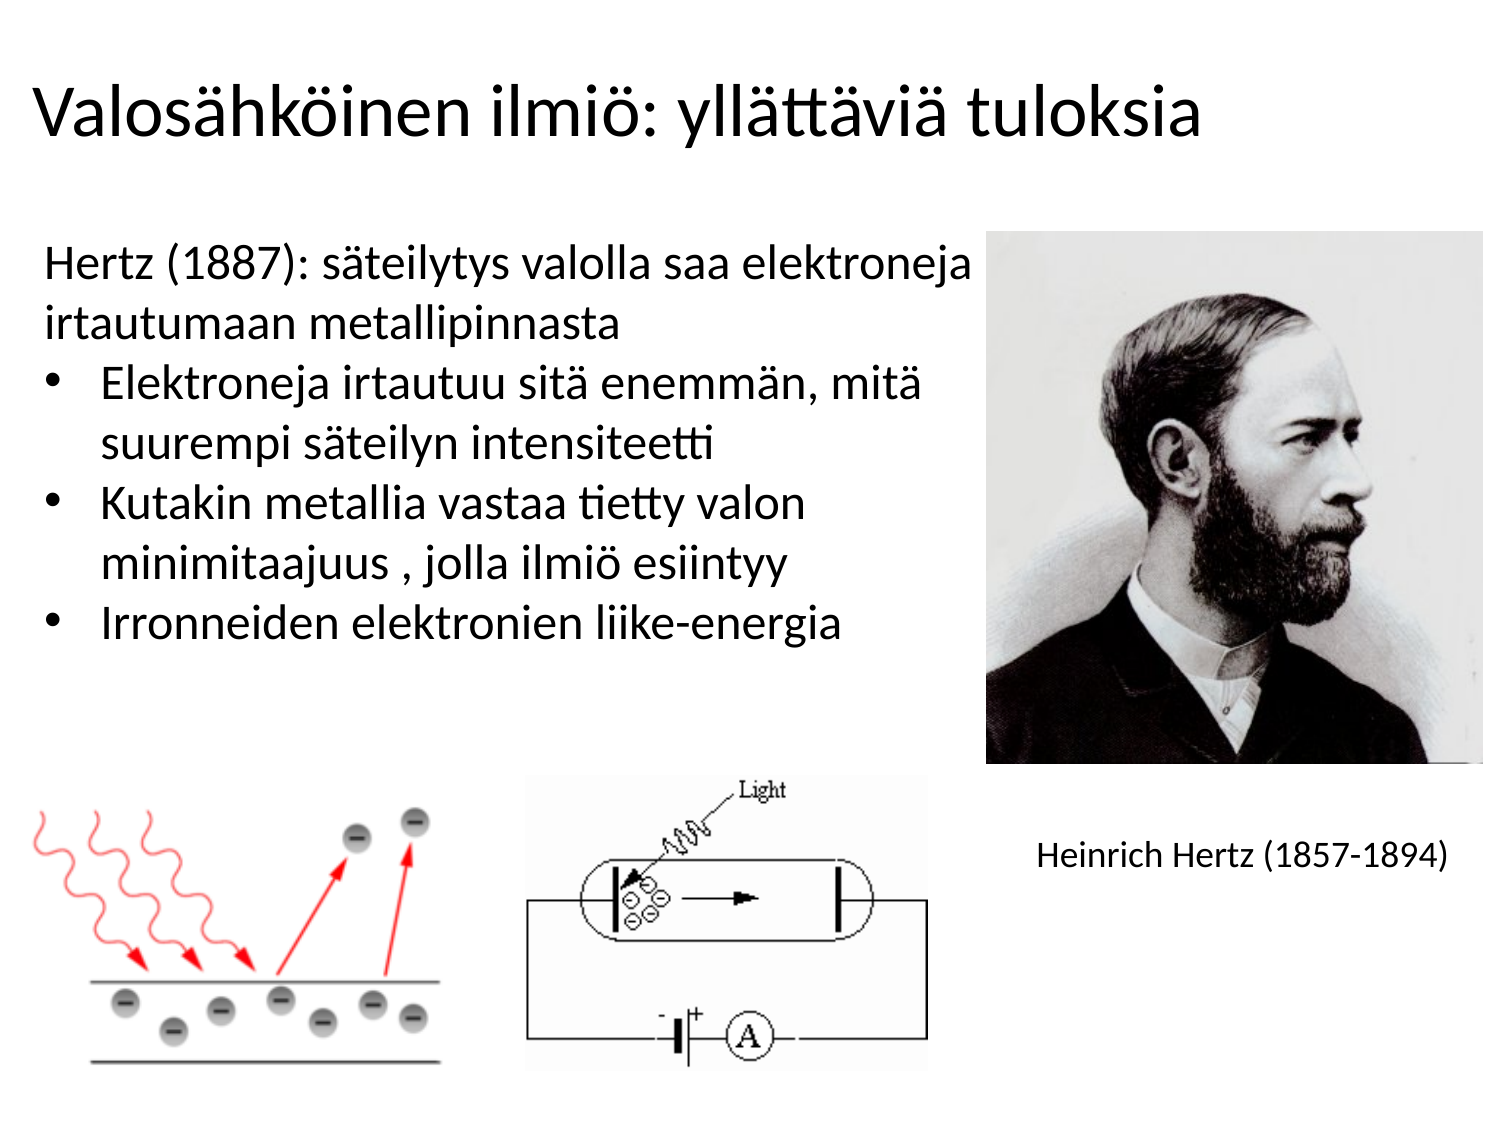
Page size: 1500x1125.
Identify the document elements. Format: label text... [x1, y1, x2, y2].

picture [525, 775, 928, 1071]
picture [985, 231, 1483, 764]
text_box Heinrich Hertz (1857-1894) [1021, 822, 1477, 882]
text_box Valosähköinen ilmiö: yllättäviä tuloksia [17, 54, 1412, 160]
picture [17, 763, 505, 1107]
